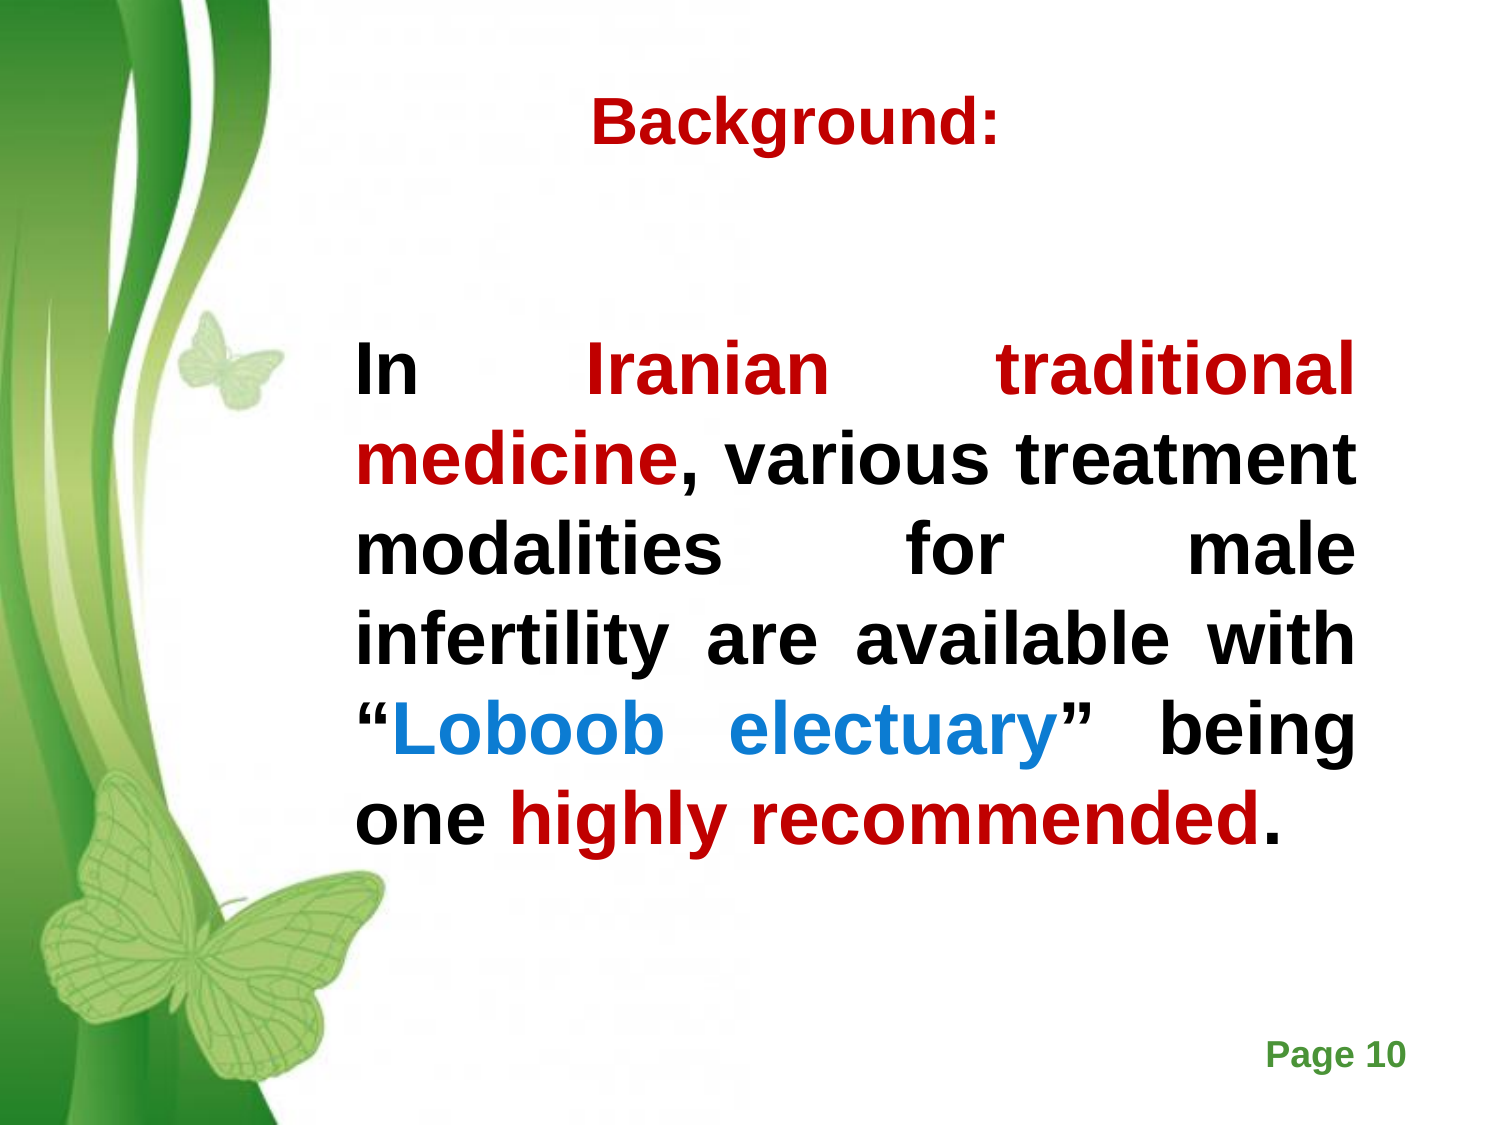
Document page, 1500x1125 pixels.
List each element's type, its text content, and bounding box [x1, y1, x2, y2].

text_box Background: [576, 70, 1017, 165]
text_box In Iranian traditional medicine, various treatment modalities for male infertility are available with “Loboob electuary” being one highly recommended. [324, 220, 1388, 929]
picture [0, 0, 1500, 1125]
